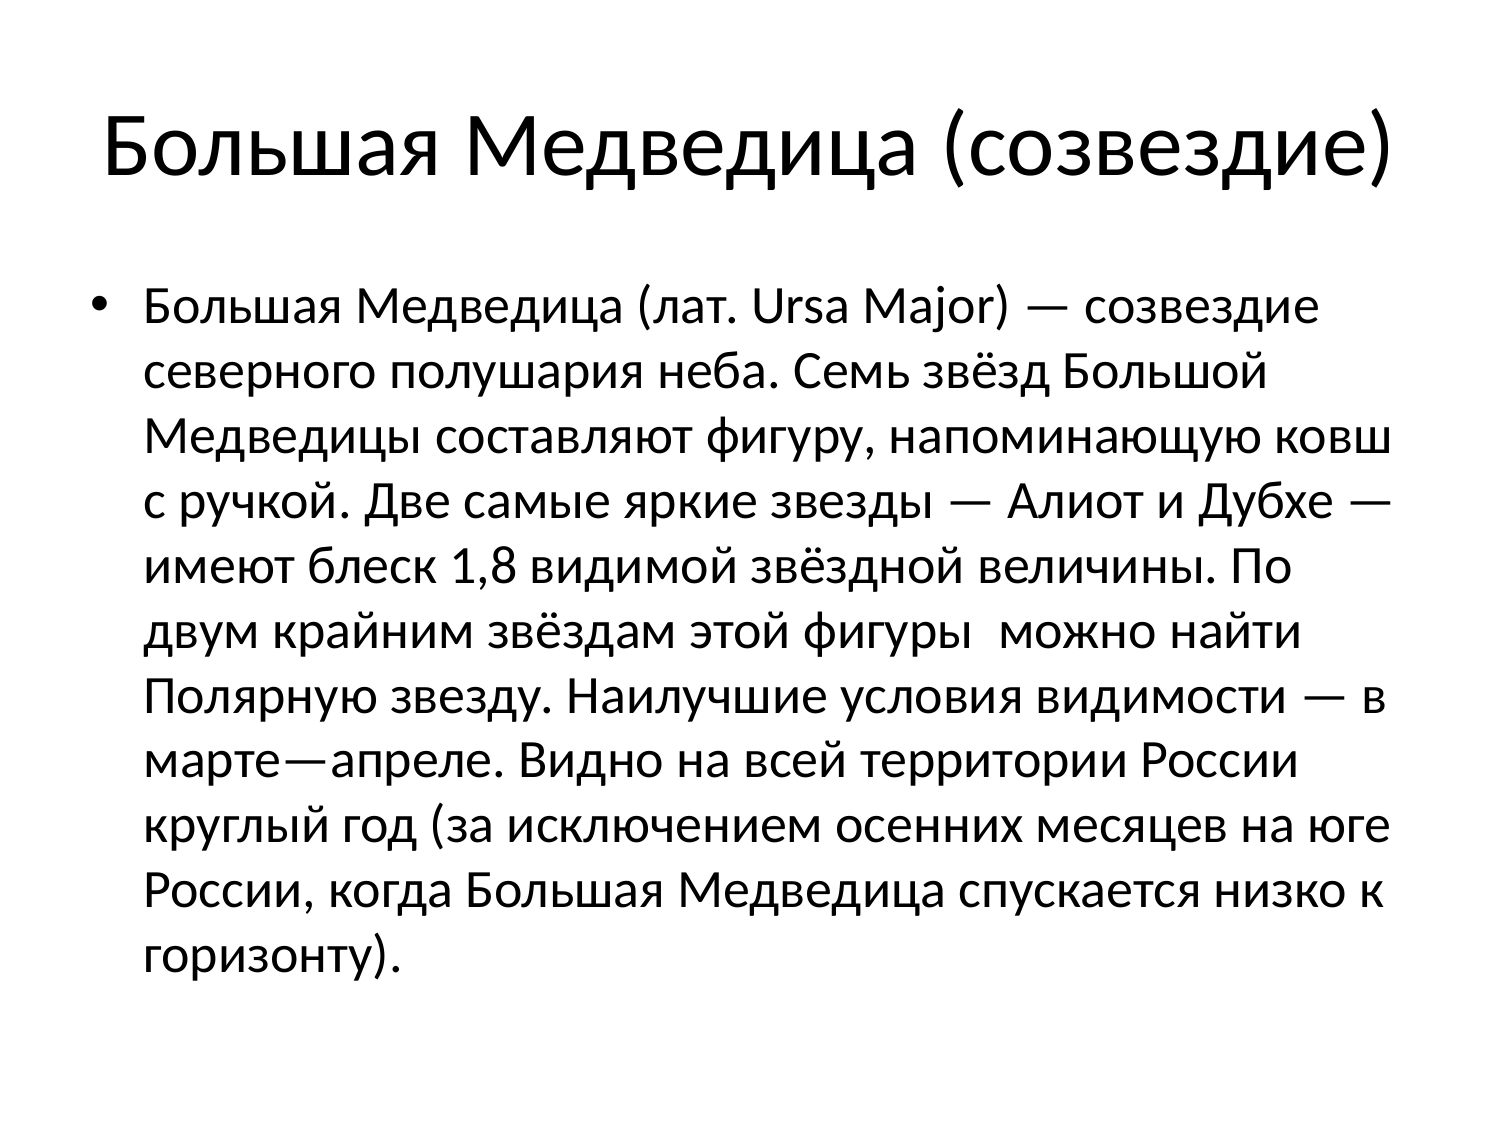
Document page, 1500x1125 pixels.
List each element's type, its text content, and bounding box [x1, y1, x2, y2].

title Большая Медведица (созвездие) [75, 45, 1425, 233]
list Большая Медведица (лат. Ursa Major) — созвездие северного полушария неба. Семь звёзд Большой Медведицы составляют фигуру, напоминающую ковш с ручкой. Две самые яркие звезды — Алиот и Дубхе — имеют блеск 1,8 видимой звёздной величины. По двум крайним звёздам этой фигуры можно найти Полярную звезду. Наилучшие условия видимости — в марте—апреле. Видно на всей территории России круглый год (за исключением осенних месяцев на юге России, когда Большая Медведица спускается низко к горизонту). [75, 262, 1425, 1005]
